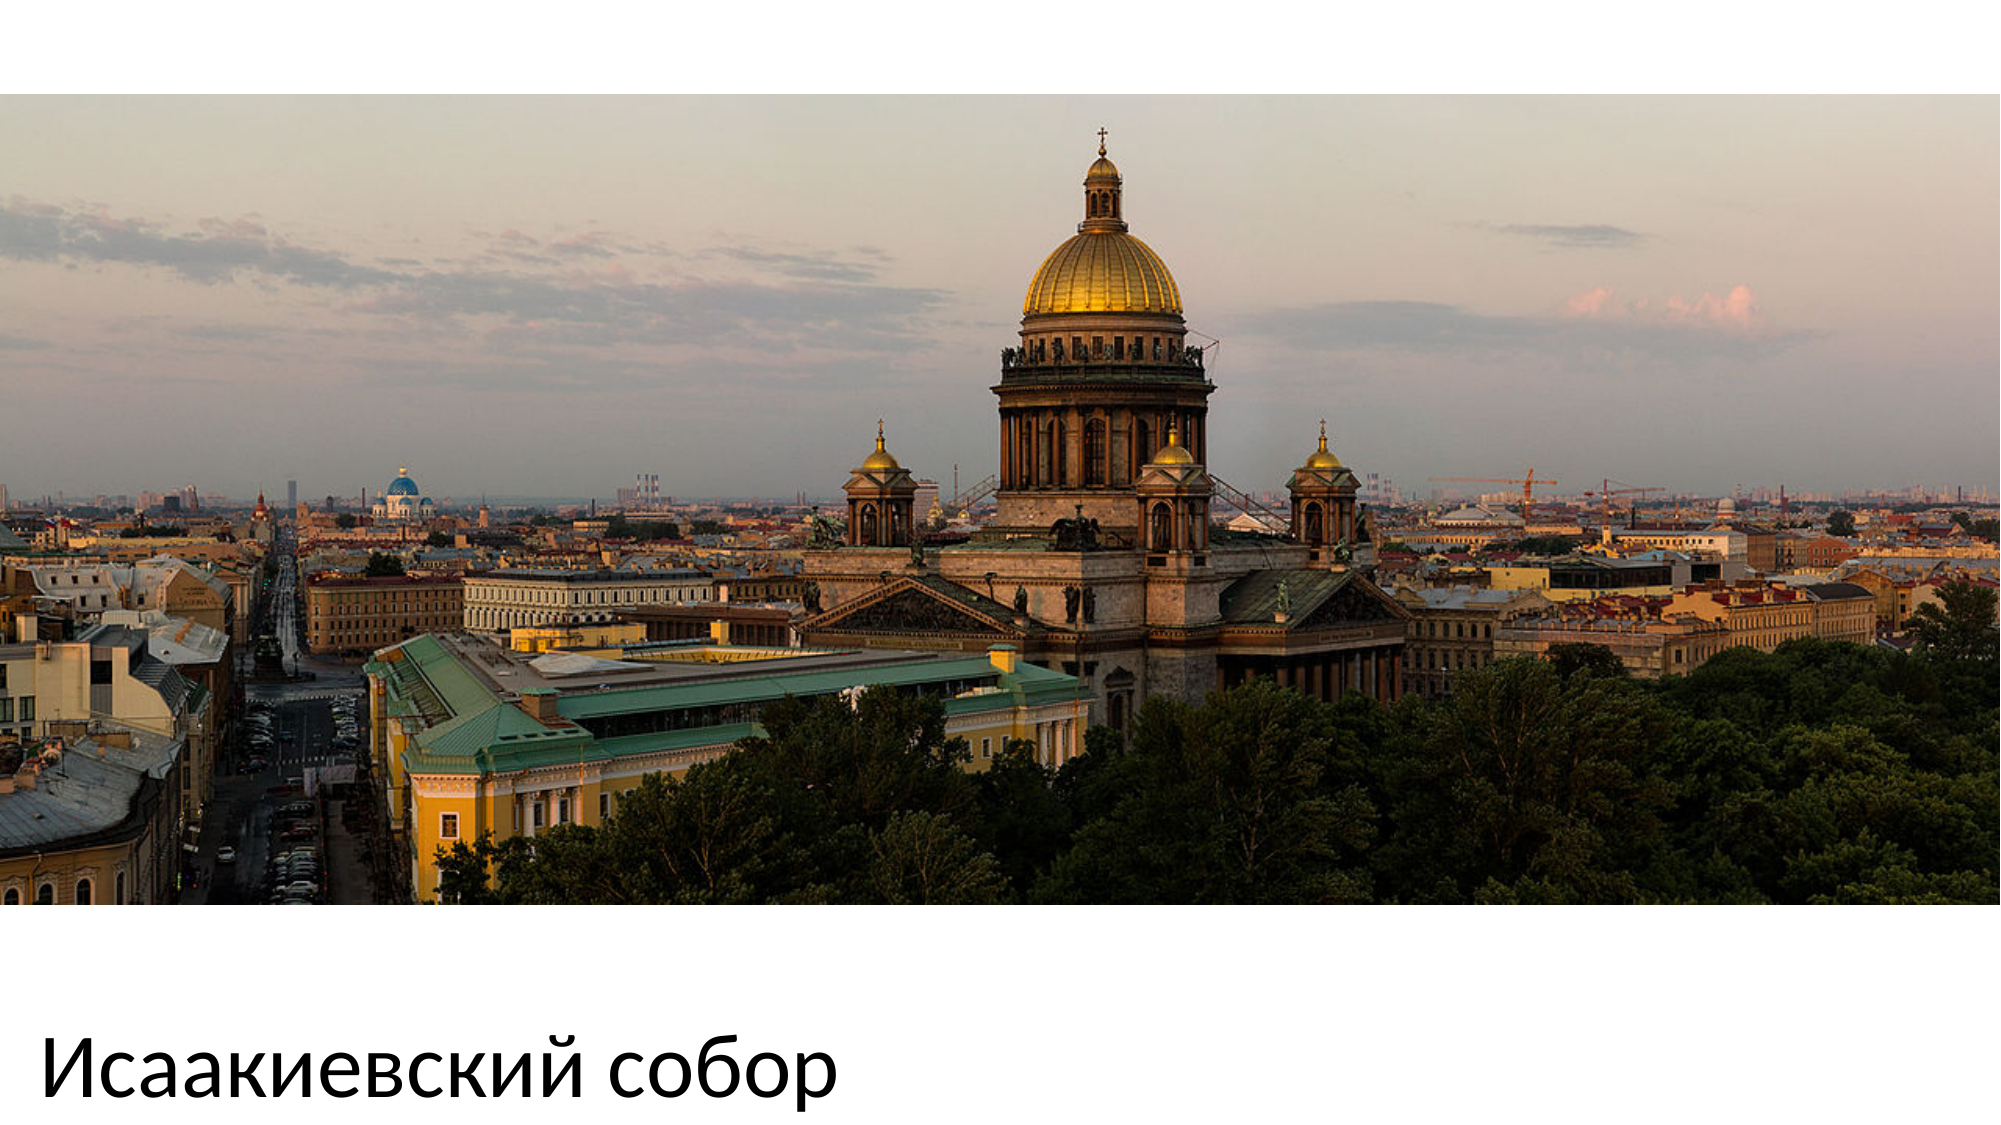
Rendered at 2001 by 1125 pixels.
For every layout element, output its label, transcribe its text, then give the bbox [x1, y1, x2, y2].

picture [0, 94, 2000, 905]
text_box Исаакиевский собор [25, 998, 1088, 1124]
